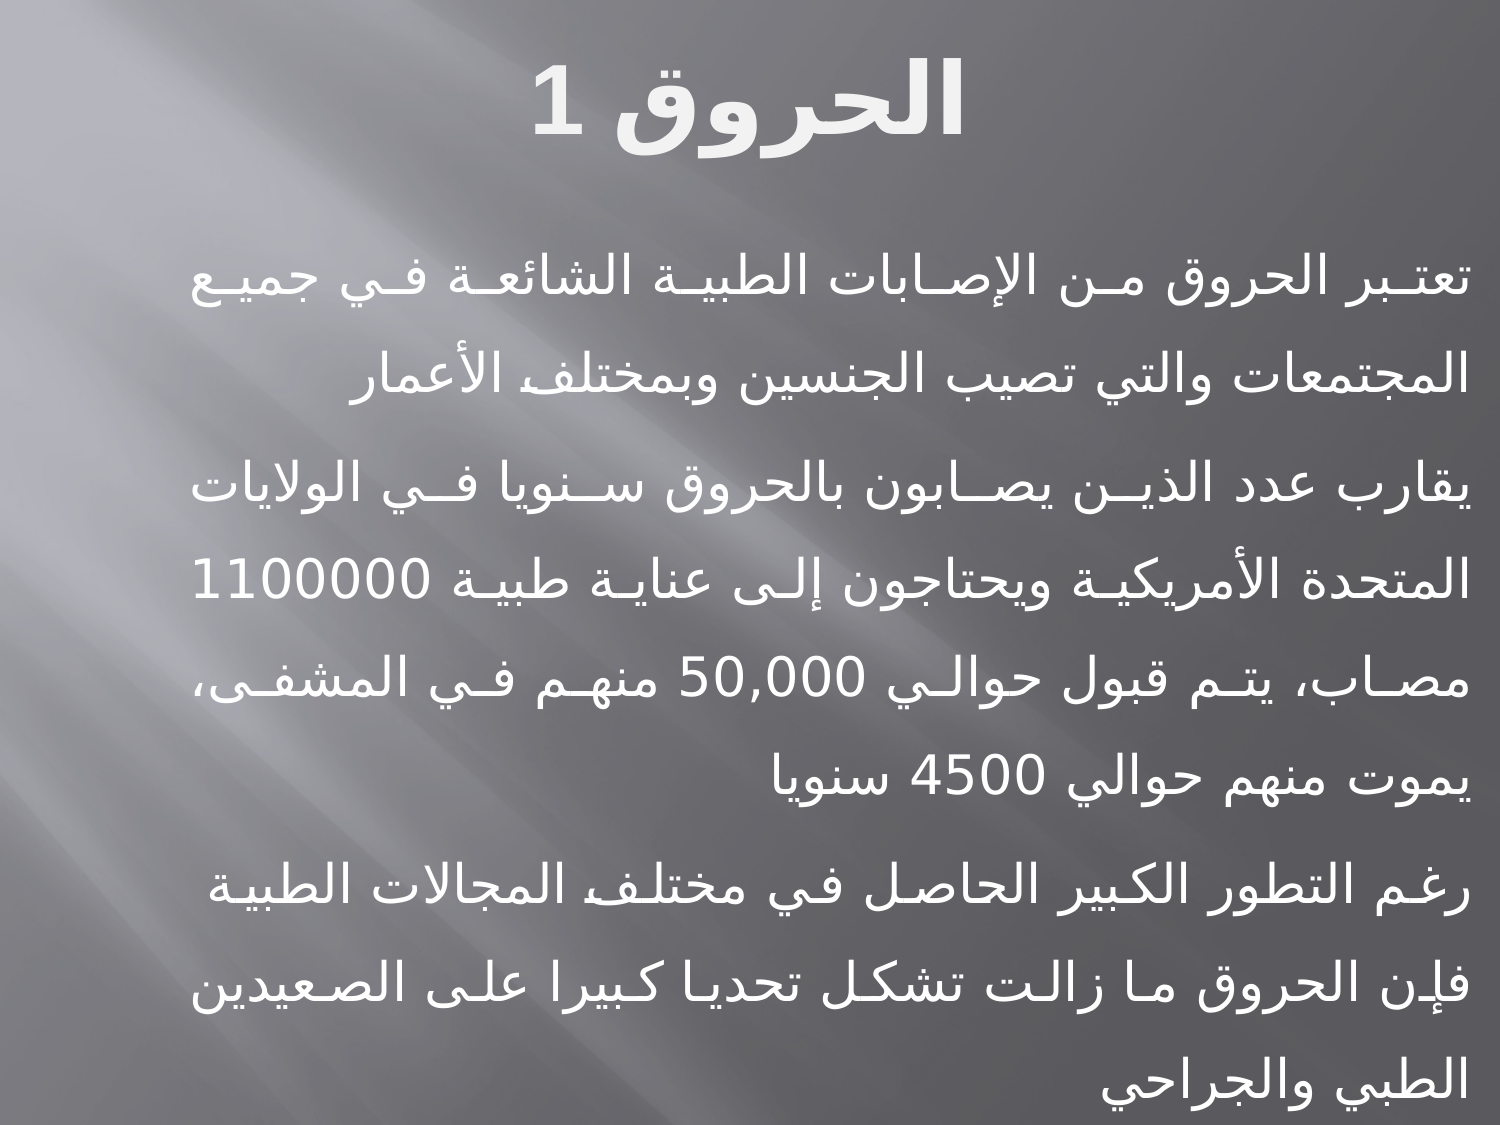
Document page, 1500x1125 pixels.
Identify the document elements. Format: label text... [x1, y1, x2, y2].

subtitle تعتبر الحروق من الإصابات الطبية الشائعة في جميع المجتمعات والتي تصيب الجنسين وبمختلف الأعمار يقارب عدد الذين يصابون بالحروق سنويا في الولايات المتحدة الأمريكية ويحتاجون إلى عناية طبية 1100000 مصاب، يتم قبول حوالي 50,000 منهم في المشفى، يموت منهم حوالي 4500 سنويا رغم التطور الكبير الحاصل في مختلف المجالات الطبية فإن الحروق ما زالت تشكل تحديا كبيرا على الصعيدين الطبي والجراحي [174, 200, 1488, 1125]
text_box الحروق 1 [37, 24, 1463, 163]
